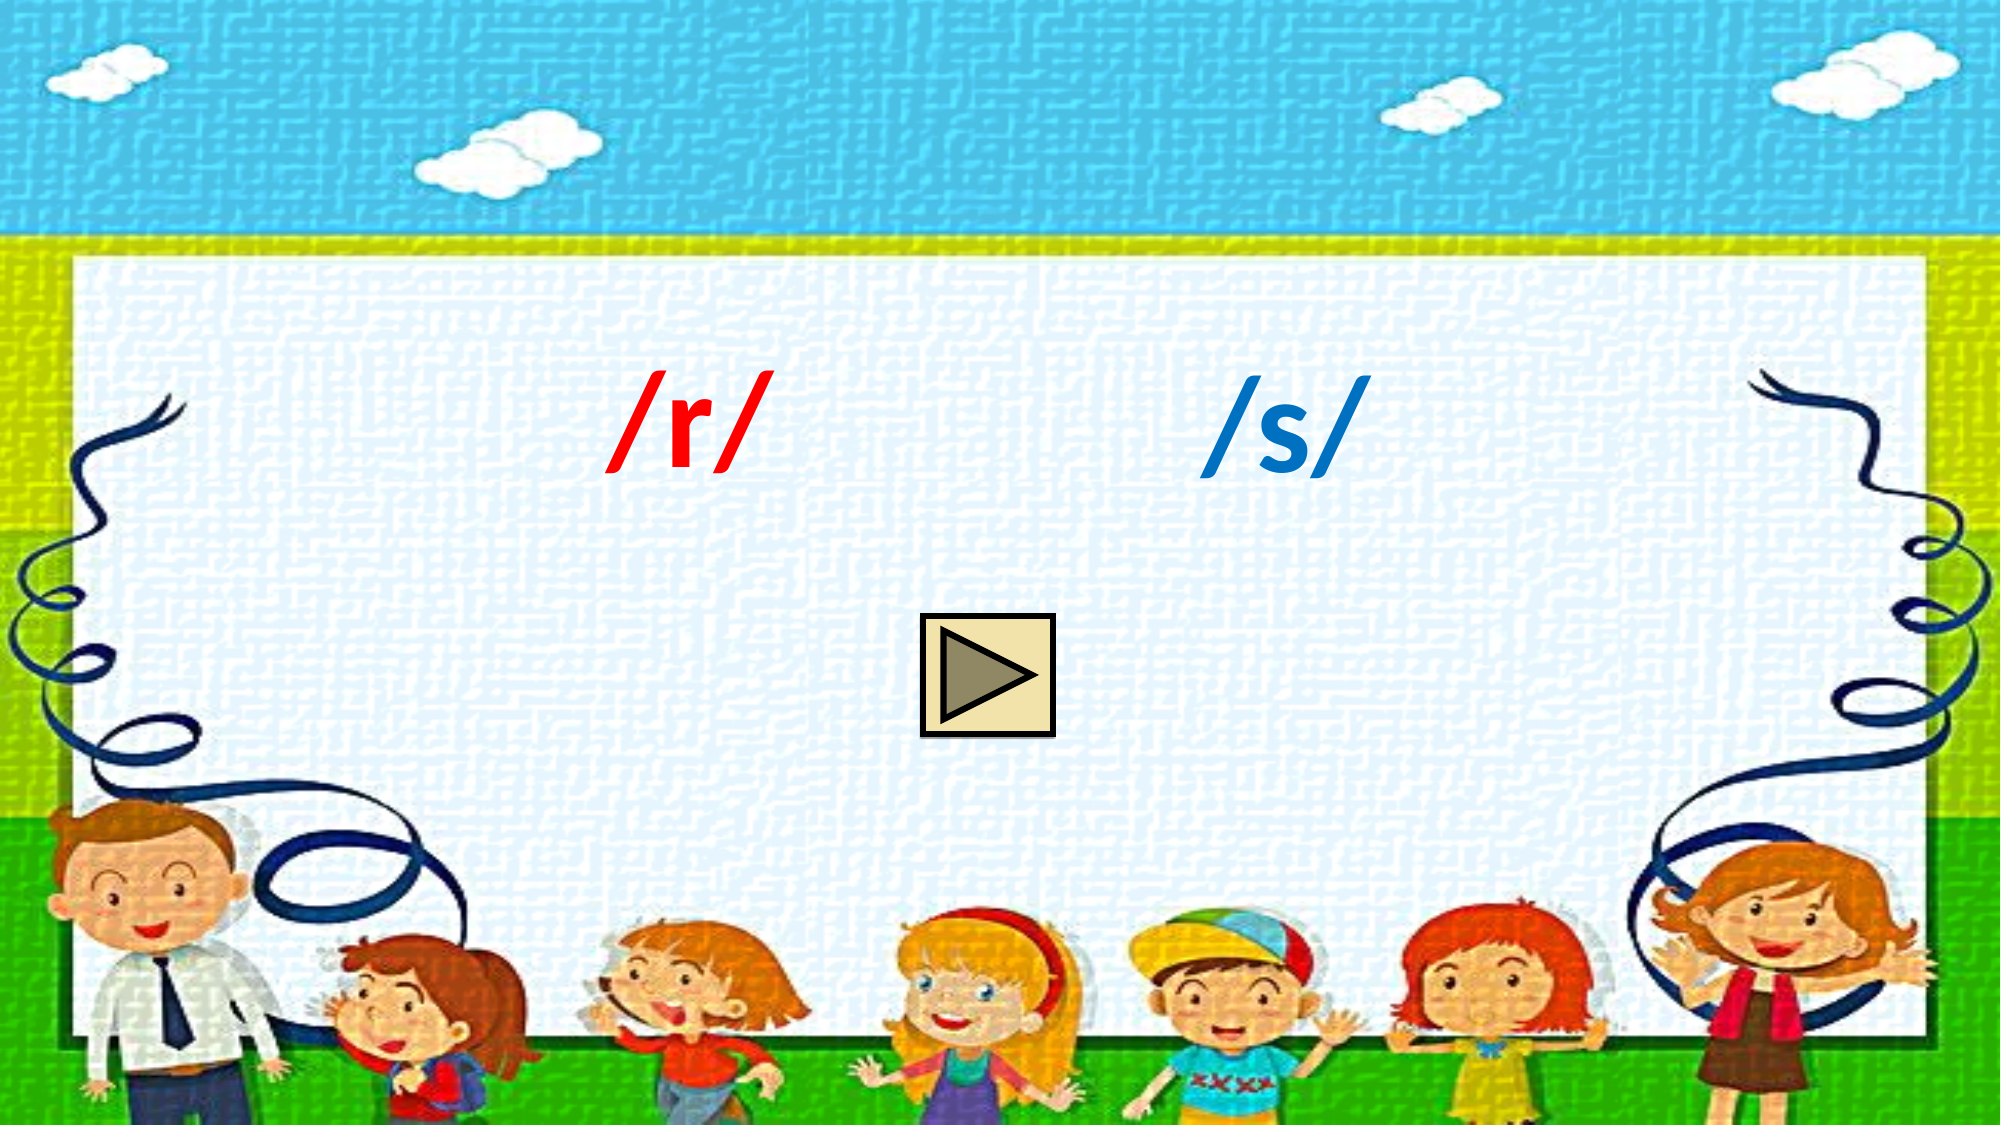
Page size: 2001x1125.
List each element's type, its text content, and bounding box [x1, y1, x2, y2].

text_box [922, 615, 1053, 734]
text_box /s/ [1052, 327, 1519, 508]
text_box /r/ [457, 323, 923, 503]
picture [0, 0, 2001, 1125]
